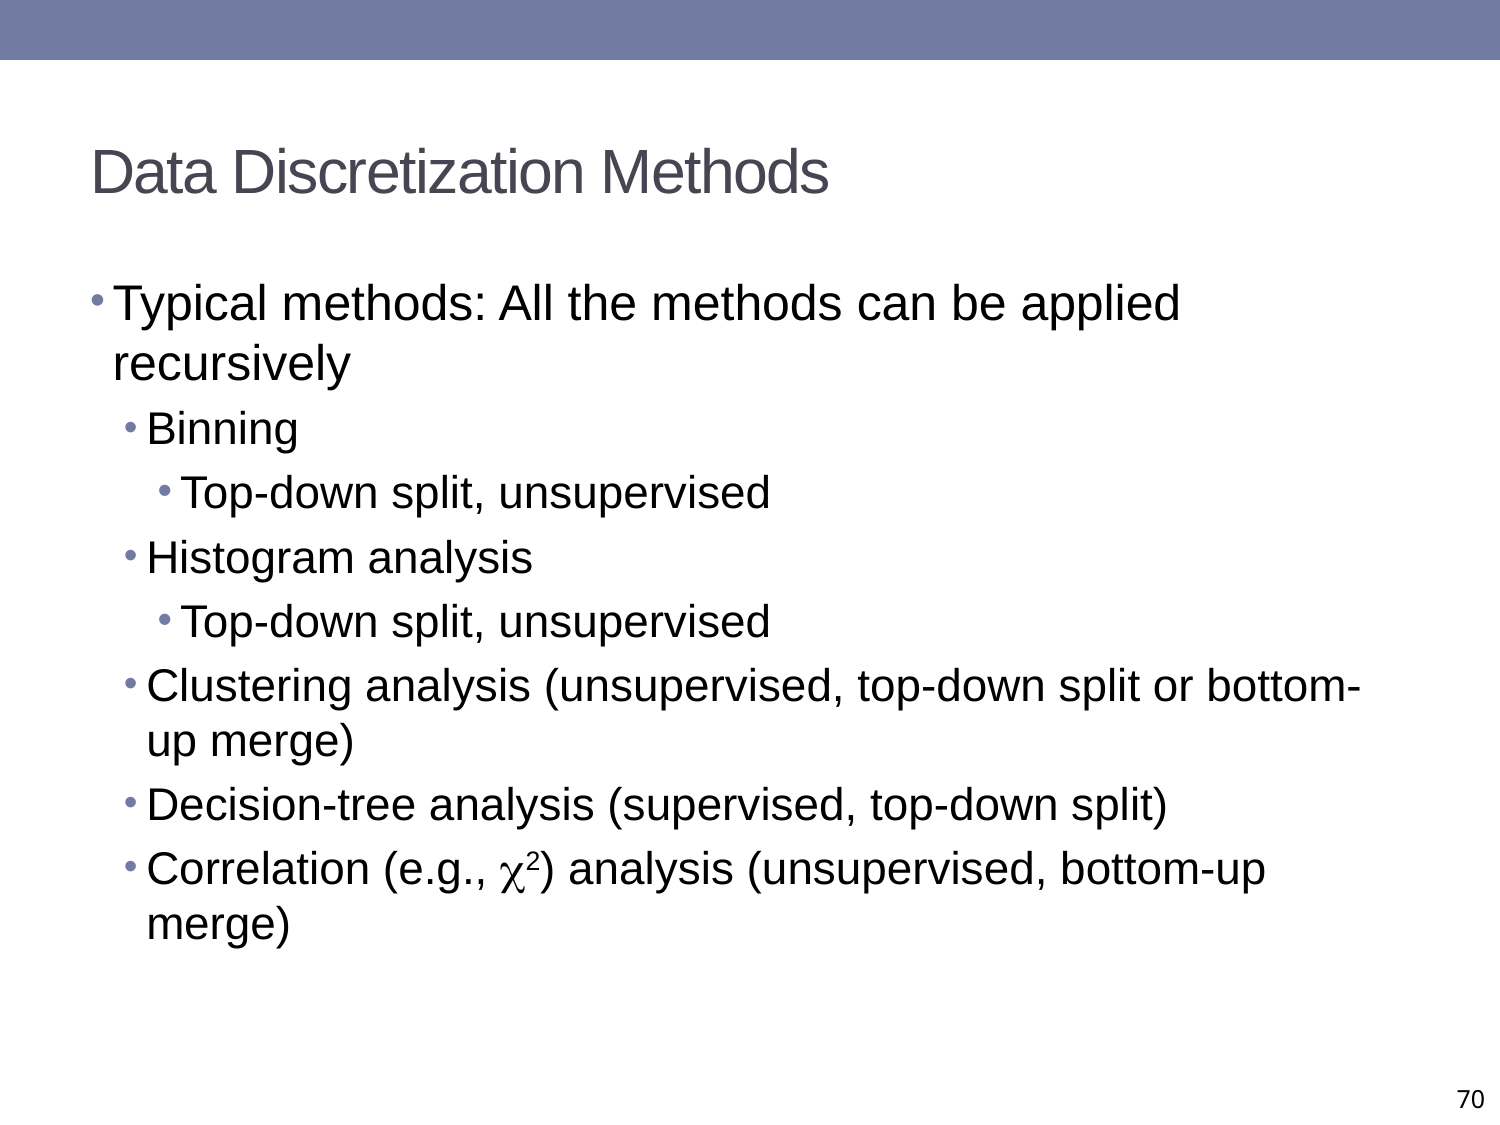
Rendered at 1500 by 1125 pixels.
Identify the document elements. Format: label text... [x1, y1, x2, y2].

title Data Discretization Methods [75, 87, 1425, 250]
text_box 70 [1187, 1062, 1500, 1125]
list Typical methods: All the methods can be applied recursively Binning Top-down split, unsupervised Histogram analysis Top-down split, unsupervised Clustering analysis (unsupervised, top-down split or bottom-up merge) Decision-tree analysis (supervised, top-down split) Correlation (e.g., 2) analysis (unsupervised, bottom-up merge) [75, 262, 1425, 1063]
